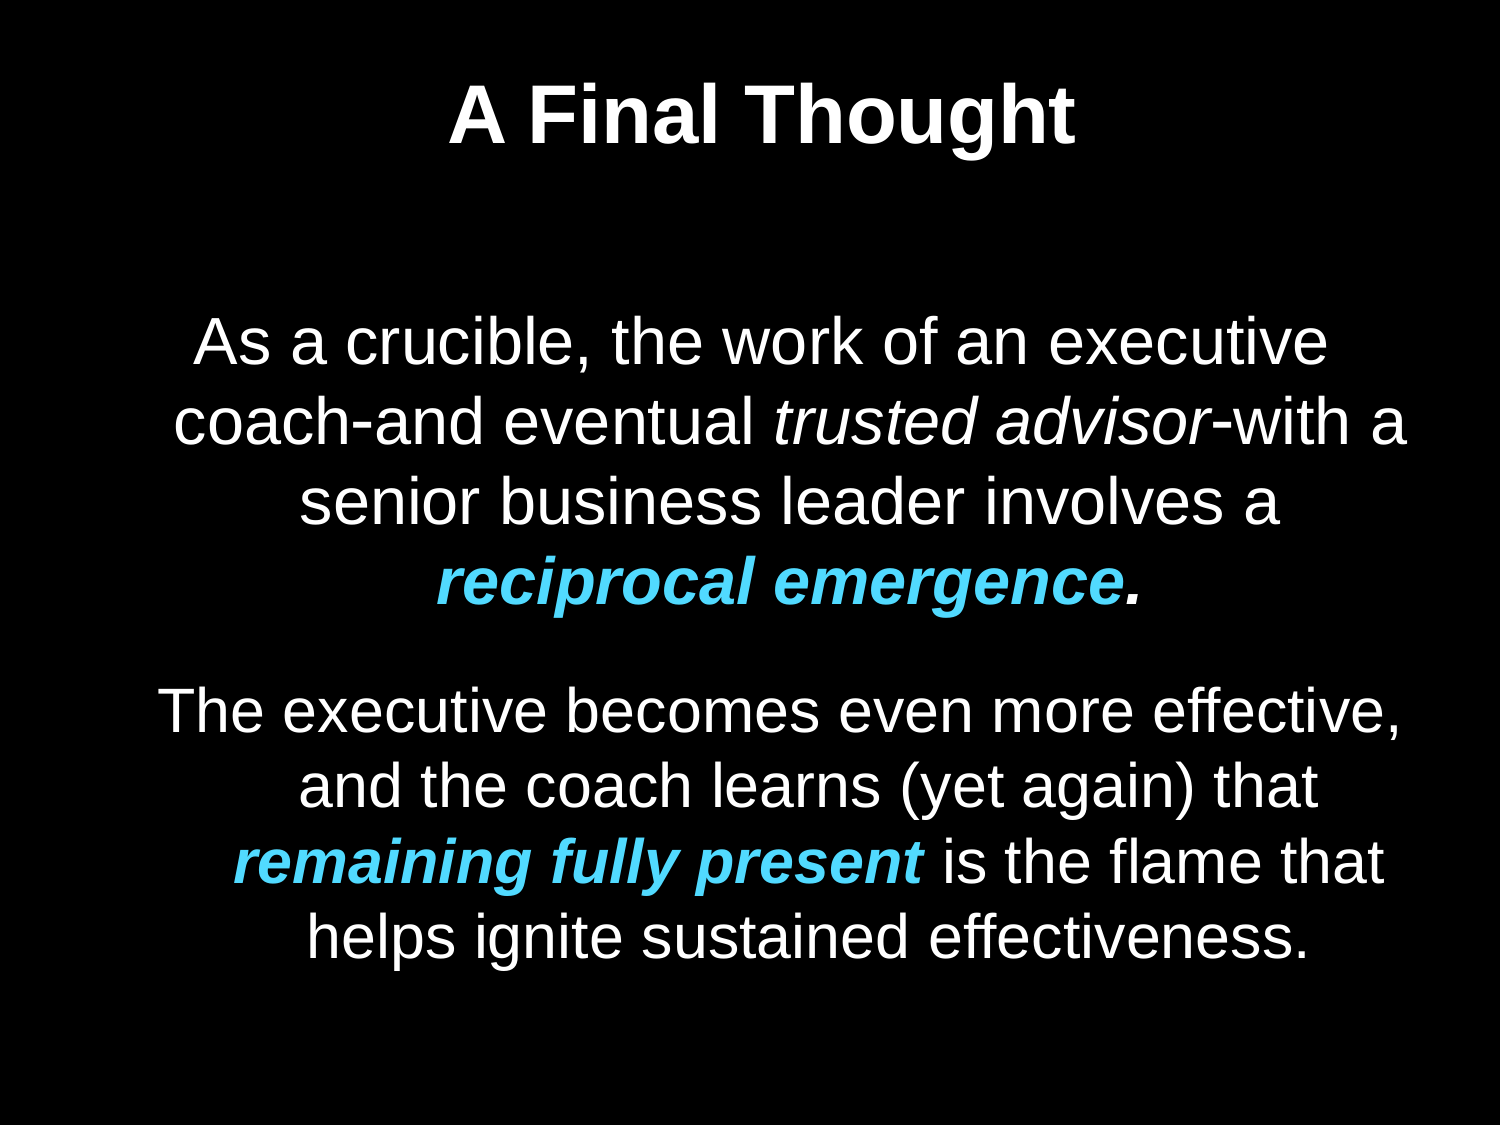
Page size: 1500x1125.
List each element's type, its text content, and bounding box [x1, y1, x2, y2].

list As a crucible, the work of an executive coachand eventual trusted advisorwith a senior business leader involves a reciprocal emergence. [76, 290, 1438, 613]
list The executive becomes even more effective, and the coach learns (yet again) that remaining fully present is the flame that helps ignite sustained effectiveness. [125, 662, 1427, 1033]
text_box A Final Thought [87, 37, 1438, 225]
